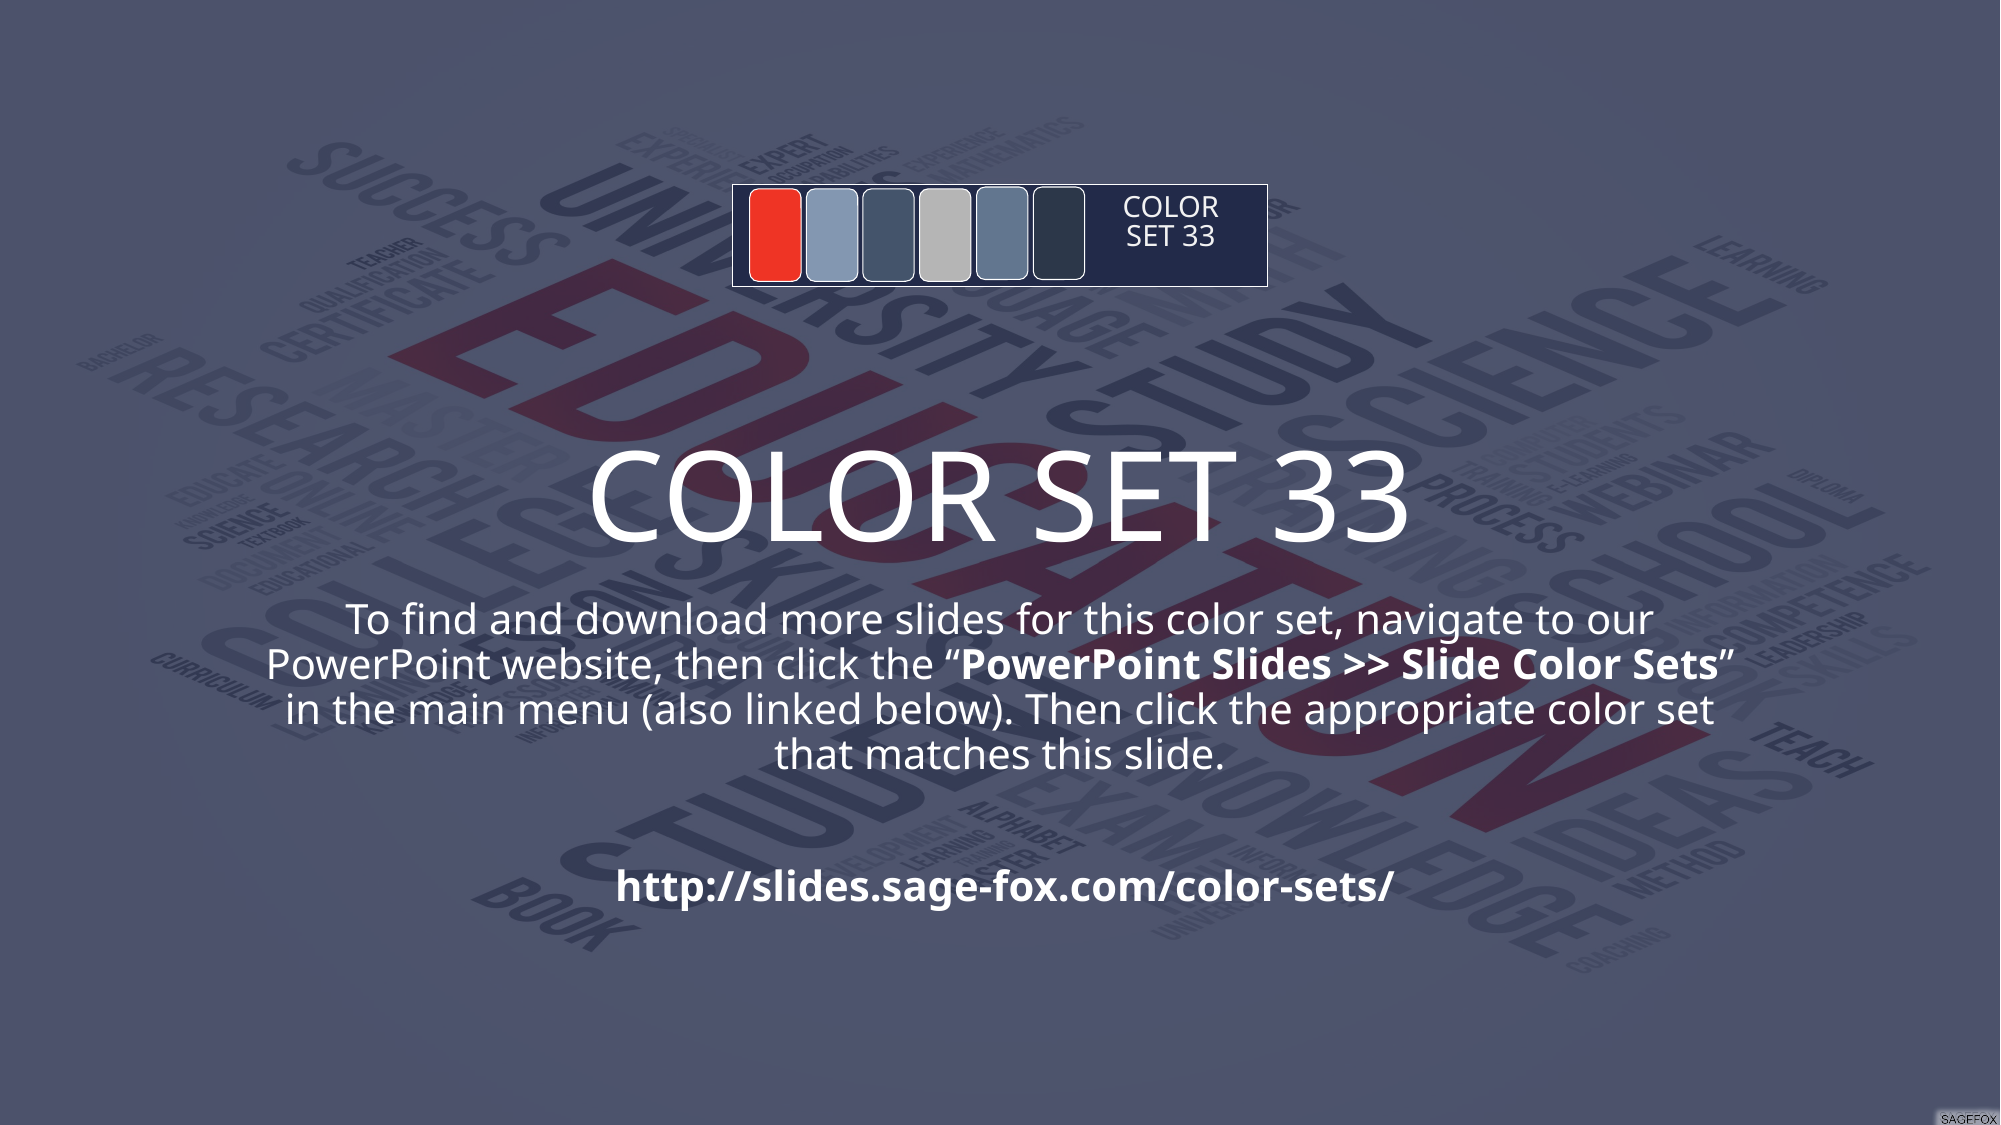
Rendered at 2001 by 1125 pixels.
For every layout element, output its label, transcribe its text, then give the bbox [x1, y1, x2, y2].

subtitle To find and download more slides for this color set, navigate to our PowerPoint website, then click the “PowerPoint Slides >> Slide Color Sets” in the main menu (also linked below). Then click the appropriate color set that matches this slide. http://slides.sage-fox.com/color-sets/ [249, 590, 1750, 863]
title COLOR SET 33 [249, 184, 1750, 576]
picture [1938, 1114, 1999, 1125]
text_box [732, 184, 1268, 290]
